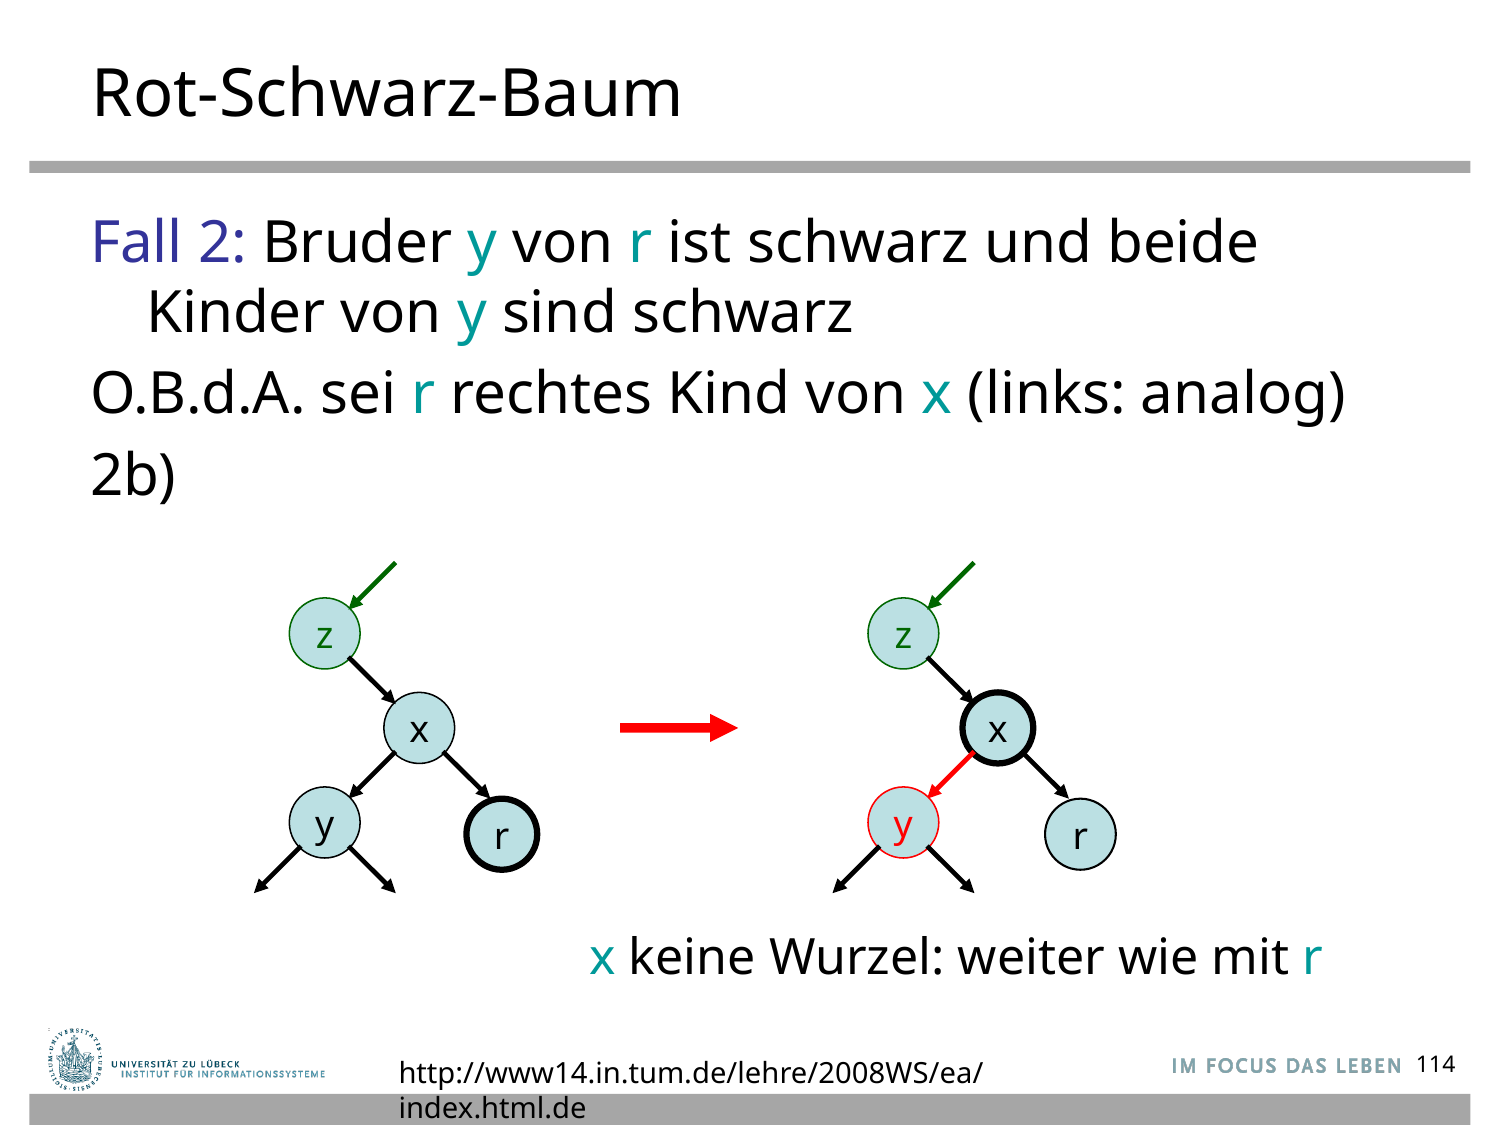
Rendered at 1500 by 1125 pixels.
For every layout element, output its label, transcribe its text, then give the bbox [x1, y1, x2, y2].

text_box [349, 751, 396, 798]
text_box [348, 562, 396, 610]
text_box [1021, 751, 1069, 799]
text_box y [867, 786, 939, 859]
text_box r [466, 798, 538, 870]
text_box [348, 846, 396, 894]
text_box [926, 846, 975, 894]
text_box [927, 562, 975, 610]
slide_number 114 [1305, 1050, 1471, 1083]
text_box x [962, 692, 1034, 764]
text_box [442, 751, 491, 799]
text_box y [289, 786, 361, 859]
text_box [832, 846, 880, 894]
text_box r [1045, 798, 1116, 870]
text_box [926, 656, 975, 705]
text_box [348, 656, 396, 705]
text_box http://www14.in.tum.de/lehre/2008WS/ea/index.html.de [383, 1046, 1134, 1125]
text_box z [289, 597, 361, 669]
text_box [927, 751, 975, 798]
list Fall 2: Bruder y von r ist schwarz und beide Kinder von y sind schwarz O.B.d.A. sei r rechtes Kind von x (links: analog) 2b) [75, 196, 1425, 1012]
text_box x [383, 692, 455, 764]
picture [1173, 1058, 1305, 1073]
title Rot-Schwarz-Baum [76, 42, 1427, 126]
text_box z [867, 597, 939, 669]
text_box [253, 846, 302, 894]
text_box x keine Wurzel: weiter wie mit r [574, 916, 1352, 992]
text_box [620, 721, 739, 735]
